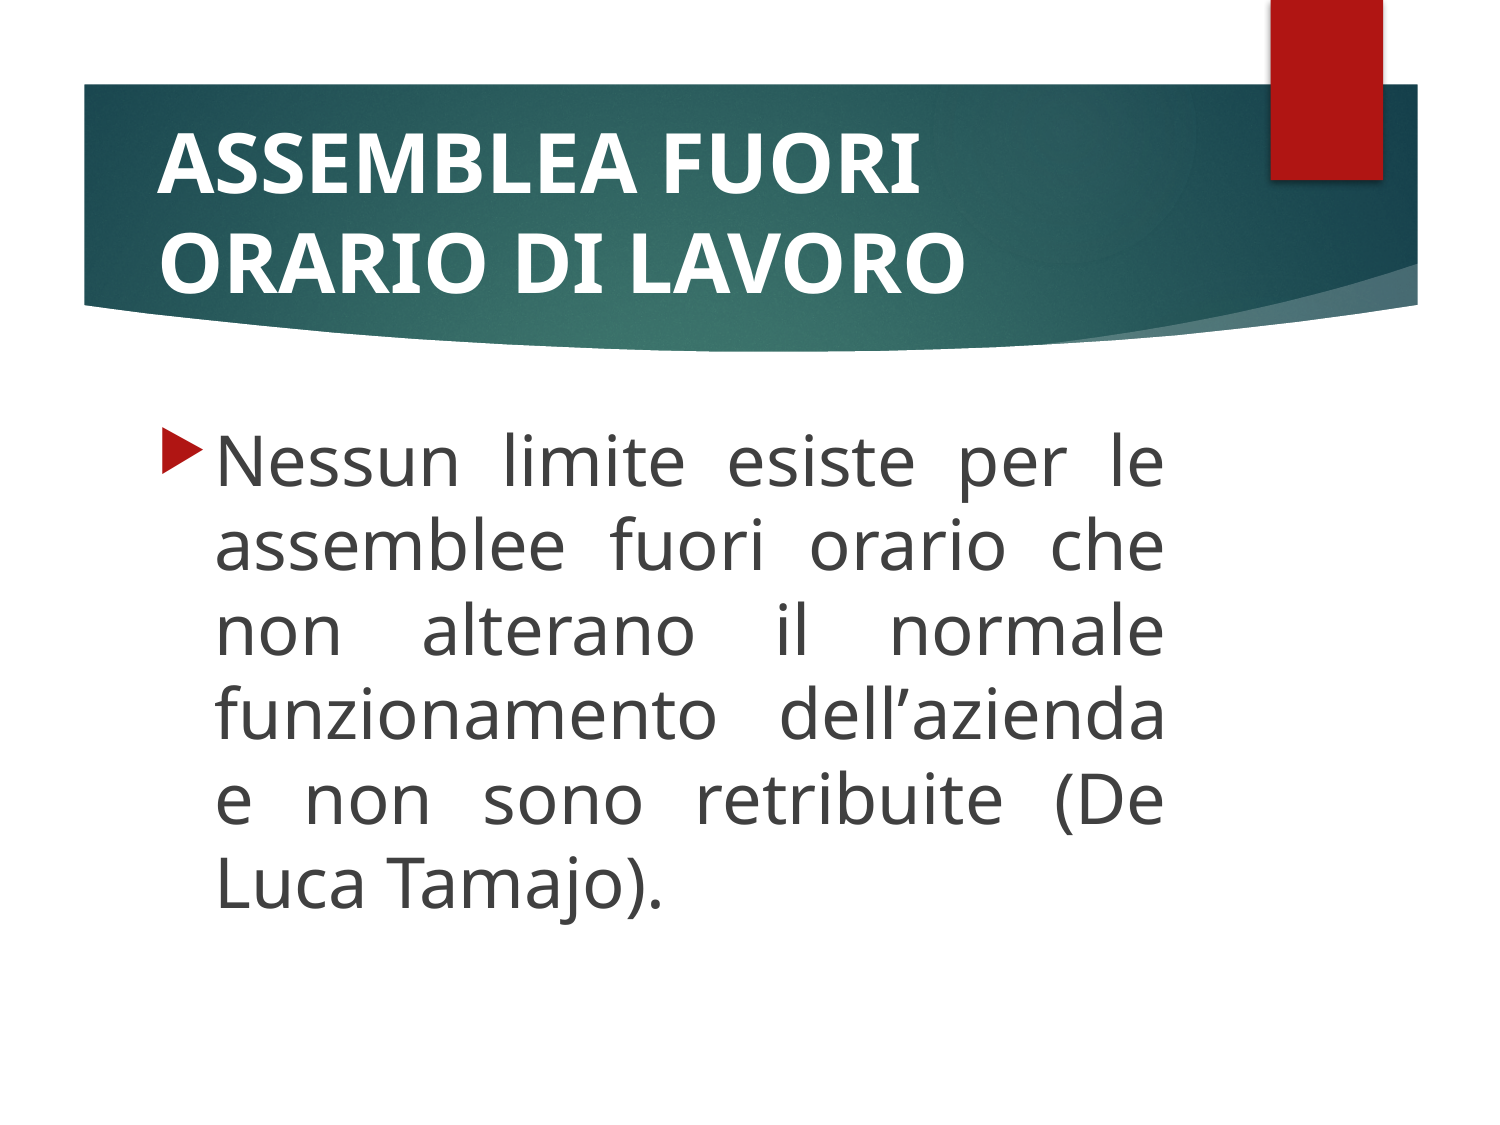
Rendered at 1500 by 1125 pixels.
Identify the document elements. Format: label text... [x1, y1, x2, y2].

title ASSEMBLEA FUORI ORARIO DI LAVORO [142, 152, 1183, 269]
list Nessun limite esiste per le assemblee fuori orario che non alterano il normale funzionamento dell’azienda e non sono retribuite (De Luca Tamajo). [142, 408, 1183, 988]
